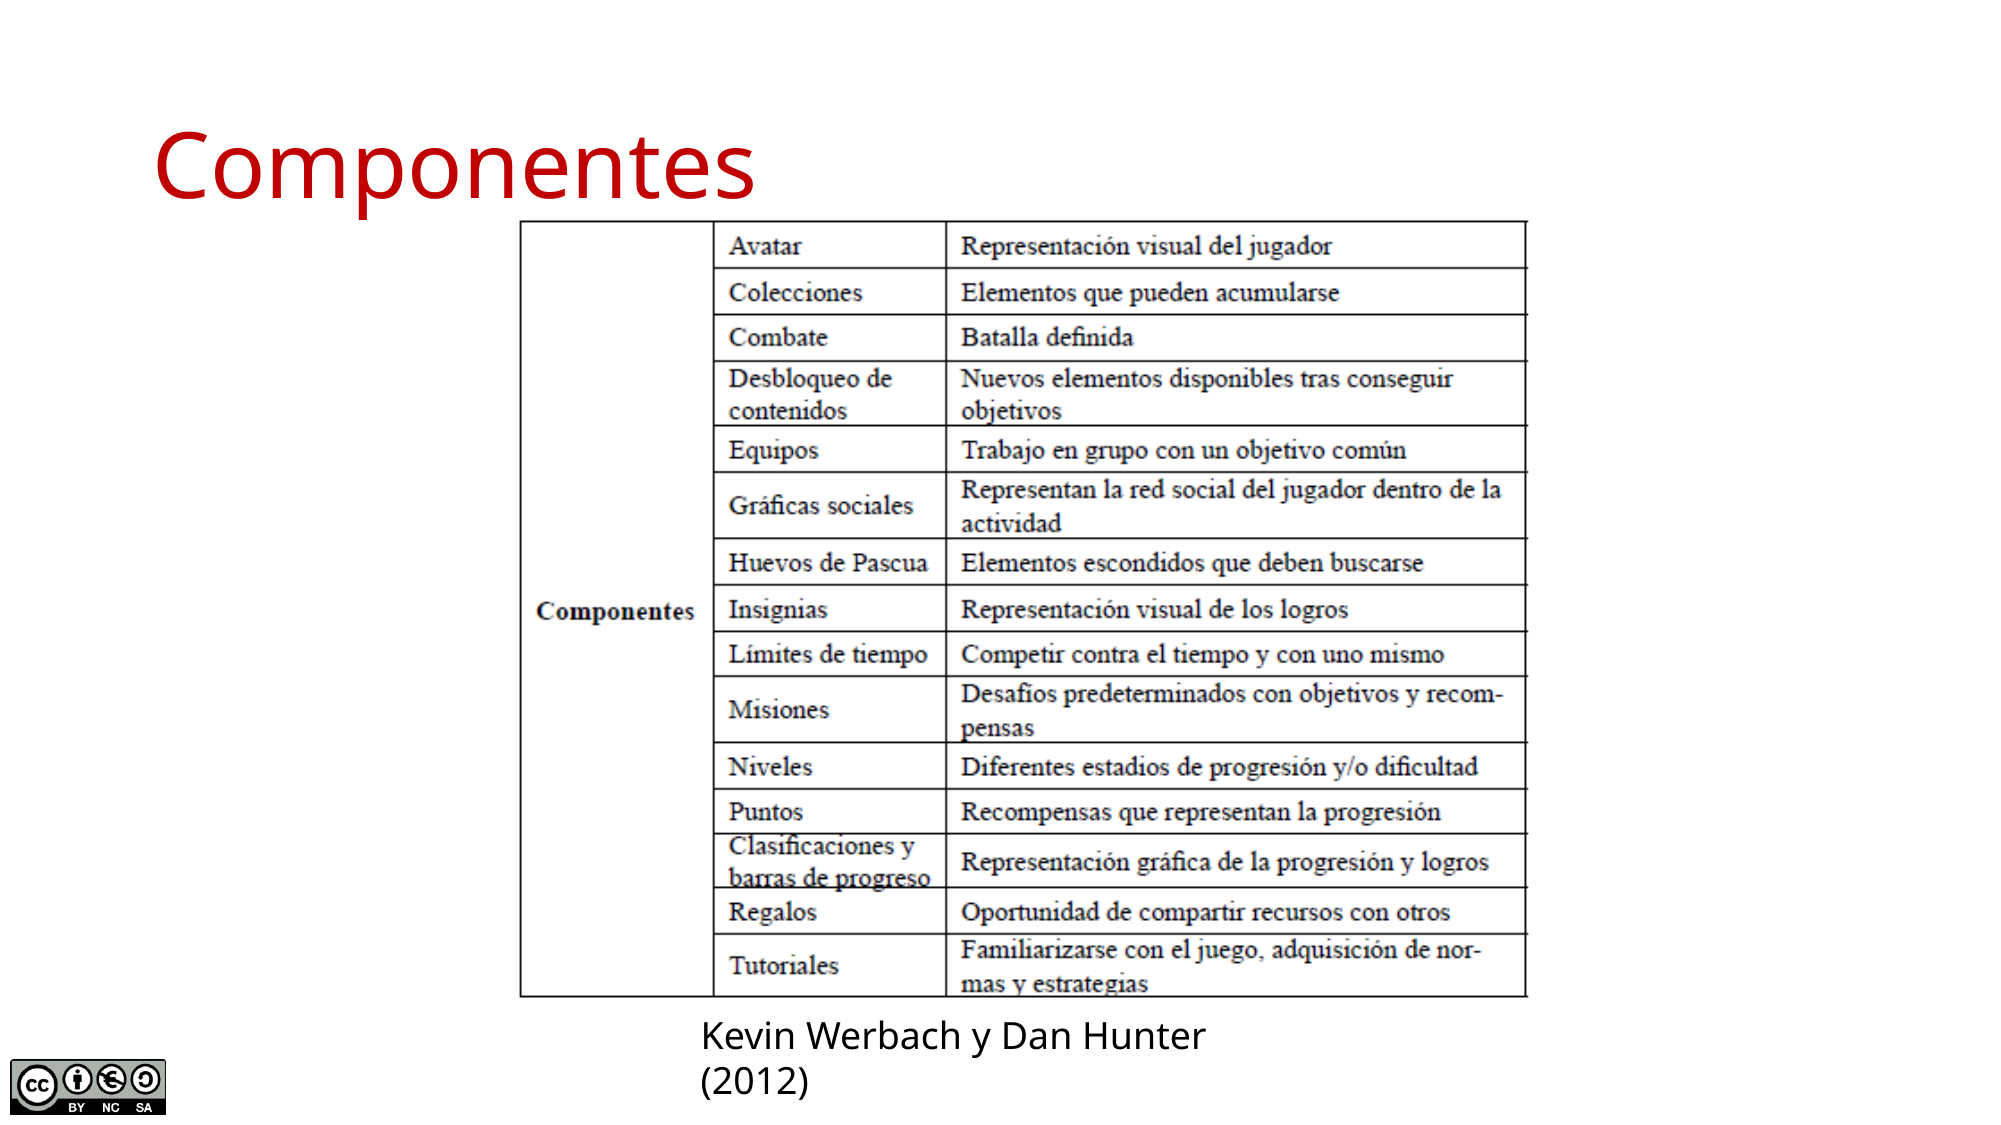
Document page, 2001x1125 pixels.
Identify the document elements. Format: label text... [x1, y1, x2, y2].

picture [10, 1059, 166, 1115]
picture [513, 212, 1541, 1005]
text_box Kevin Werbach y Dan Hunter (2012) [685, 1005, 1274, 1110]
title Componentes [137, 59, 1863, 278]
